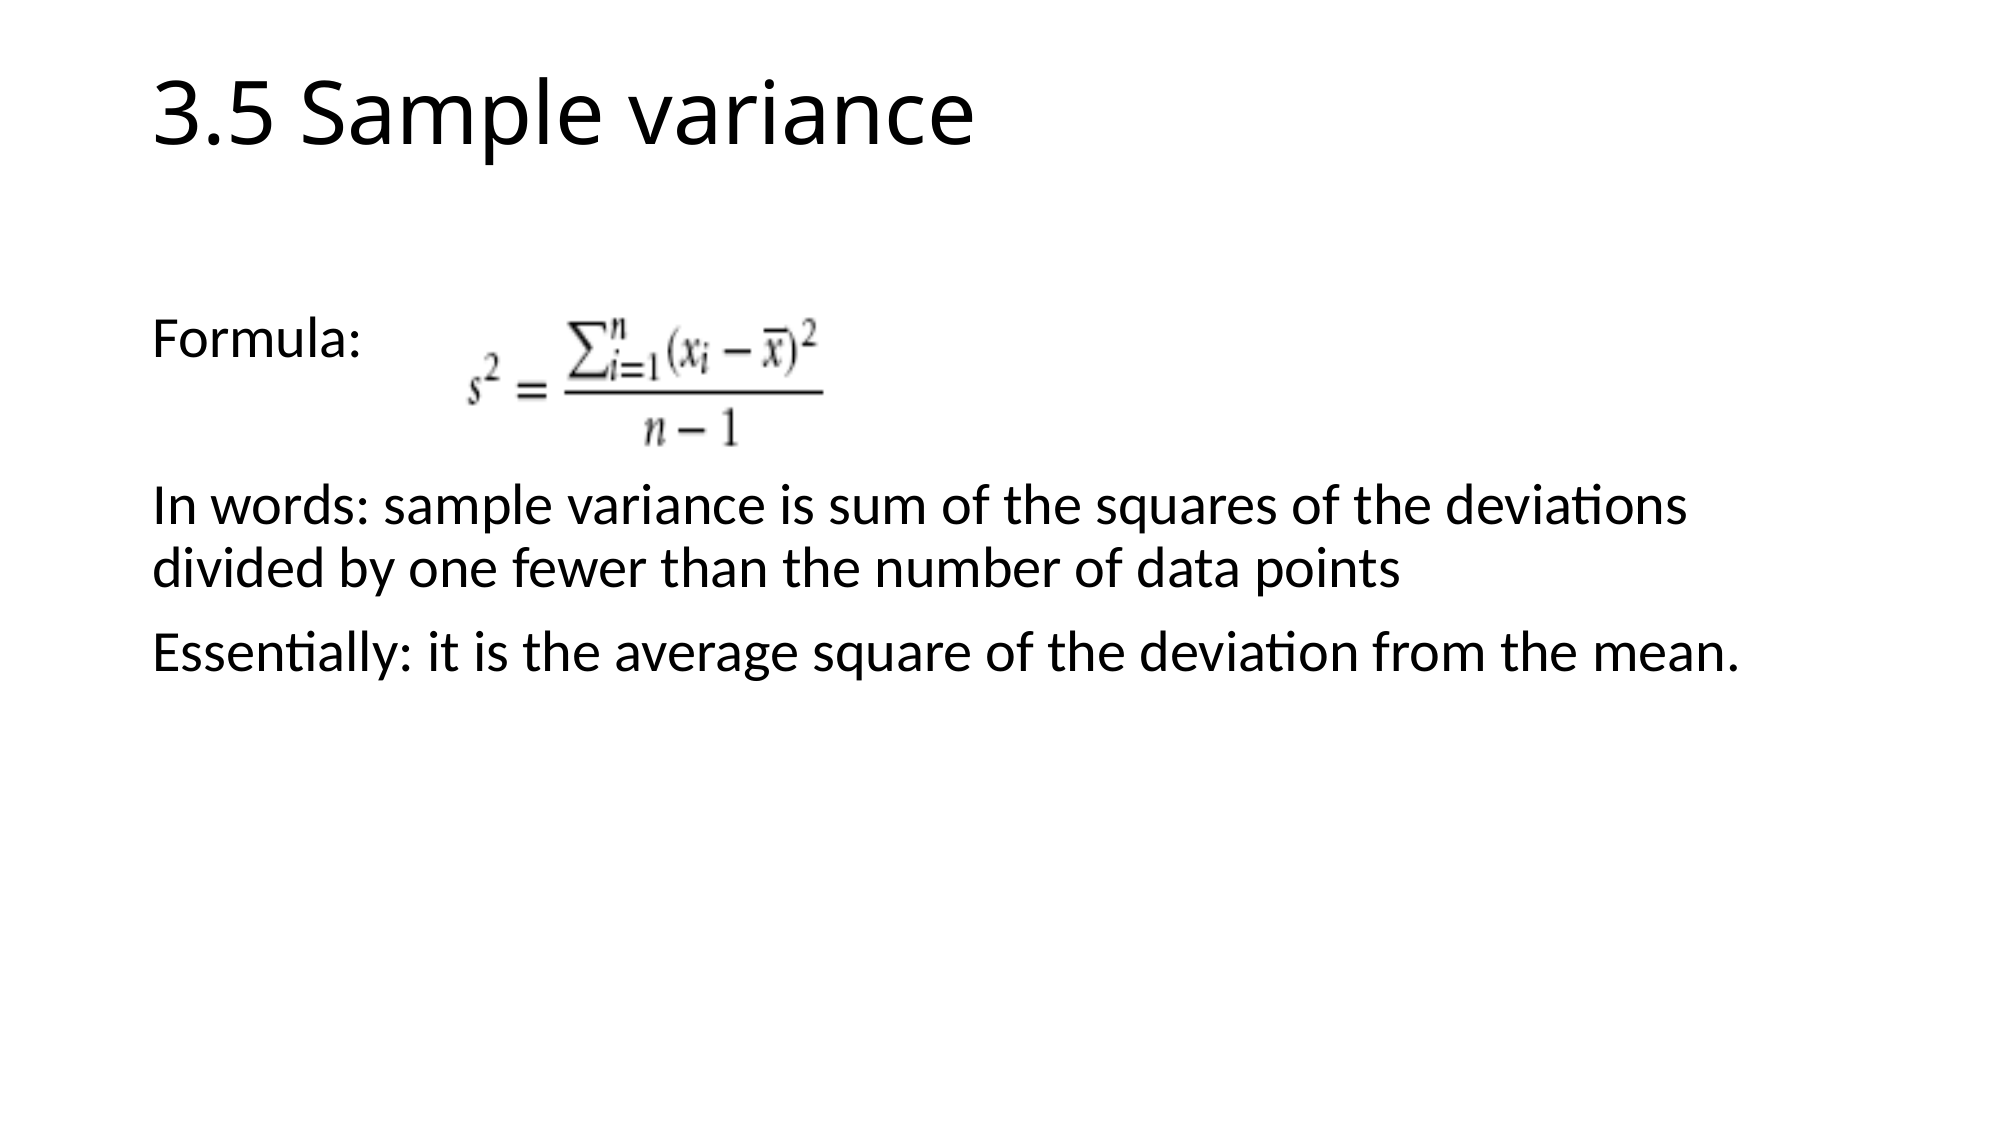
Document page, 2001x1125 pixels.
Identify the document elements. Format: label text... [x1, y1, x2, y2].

picture [454, 299, 834, 475]
list Formula: In words: sample variance is sum of the squares of the deviations divided by one fewer than the number of data points Essentially: it is the average square of the deviation from the mean. [137, 299, 1863, 1014]
title 3.5 Sample variance [137, 59, 1863, 278]
